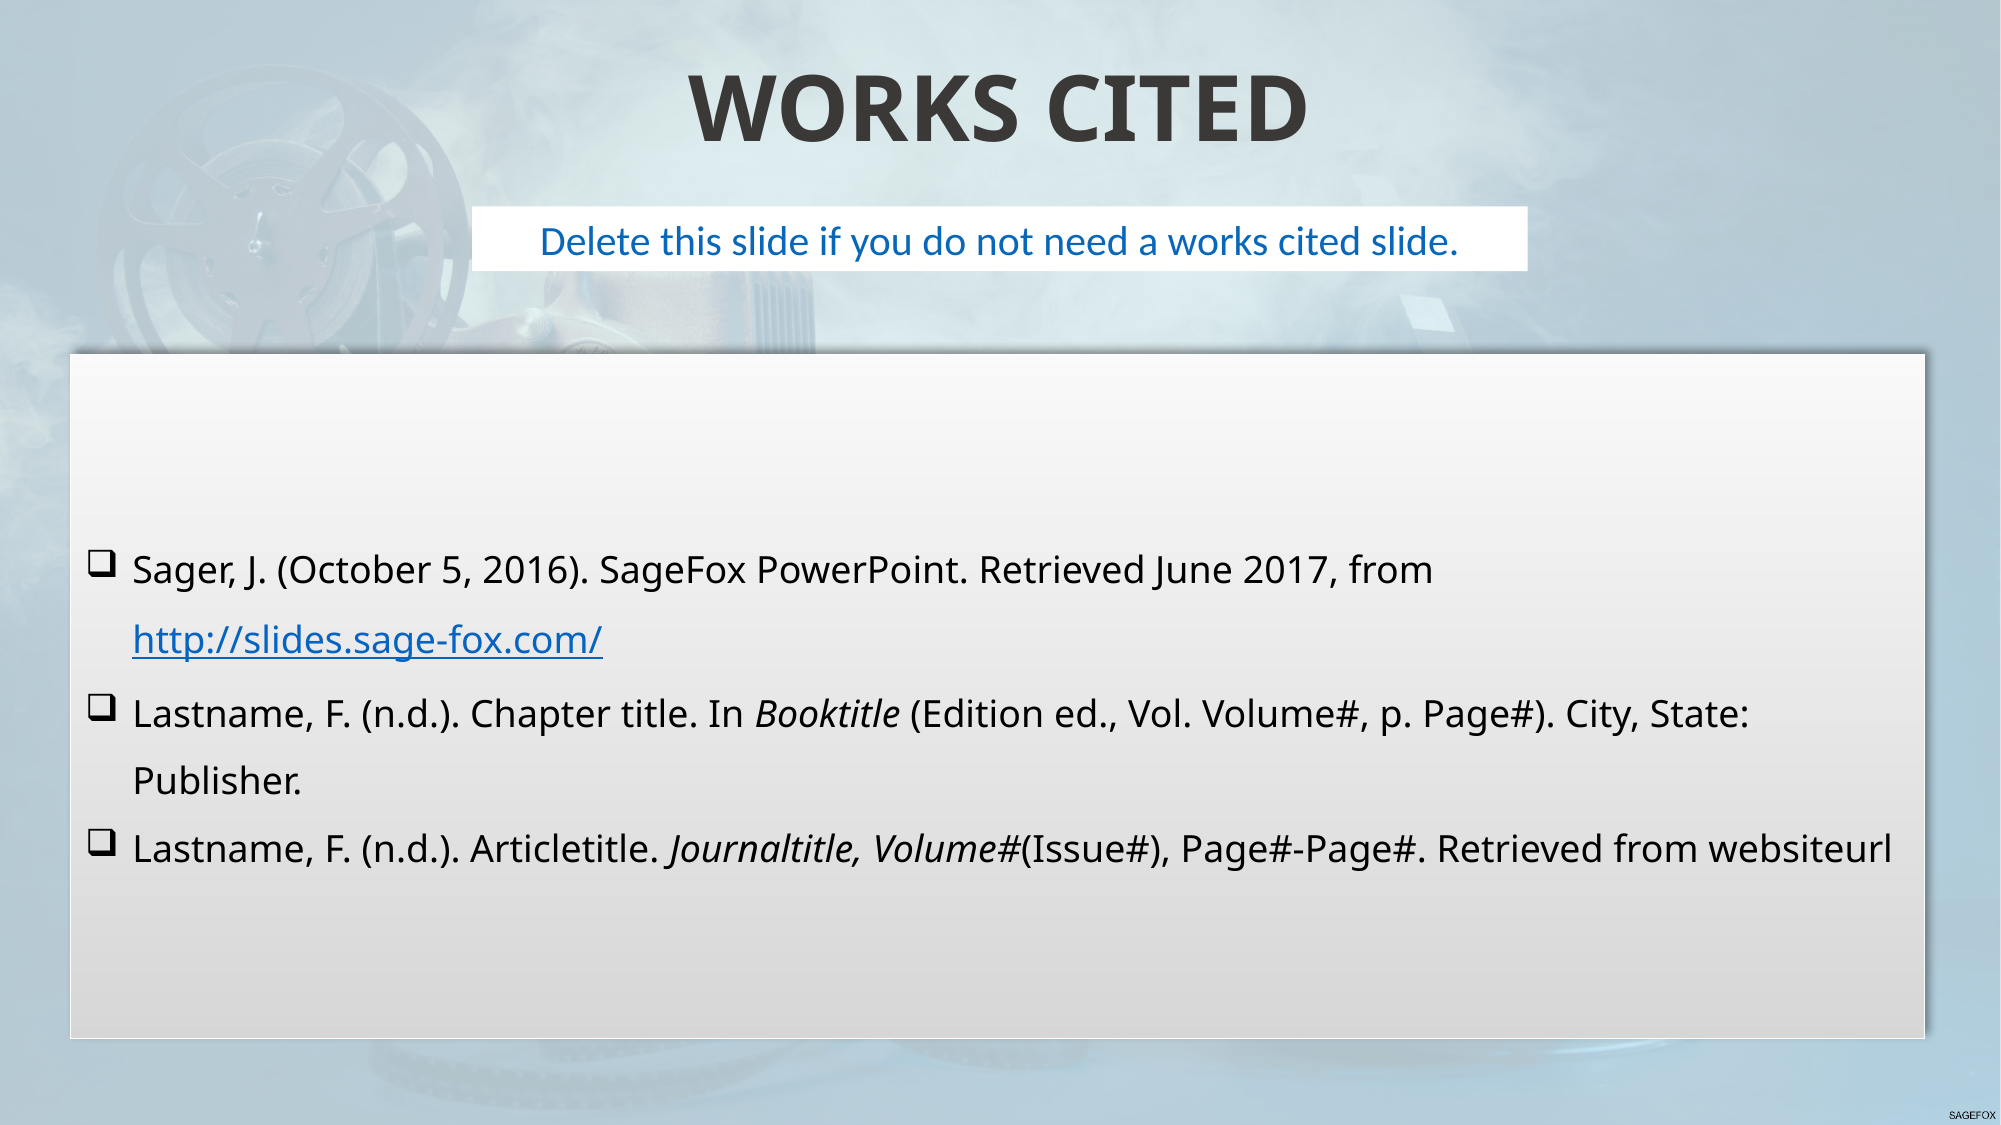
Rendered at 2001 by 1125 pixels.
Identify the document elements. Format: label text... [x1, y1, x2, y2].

text_box WORKS CITED [548, 42, 1452, 167]
text_box Sager, J. (October 5, 2016). SageFox PowerPoint. Retrieved June 2017, from http://slides.sage-fox.com/ Lastname, F. (n.d.). Chapter title. In Booktitle (Edition ed., Vol. Volume#, p. Page#). City, State: Publisher. Lastname, F. (n.d.). Articletitle. Journaltitle, Volume#(Issue#), Page#-Page#. Retrieved from websiteurl [70, 354, 1925, 1039]
picture [1925, 0, 2001, 1125]
text_box Delete this slide if you do not need a works cited slide. [472, 206, 1528, 272]
